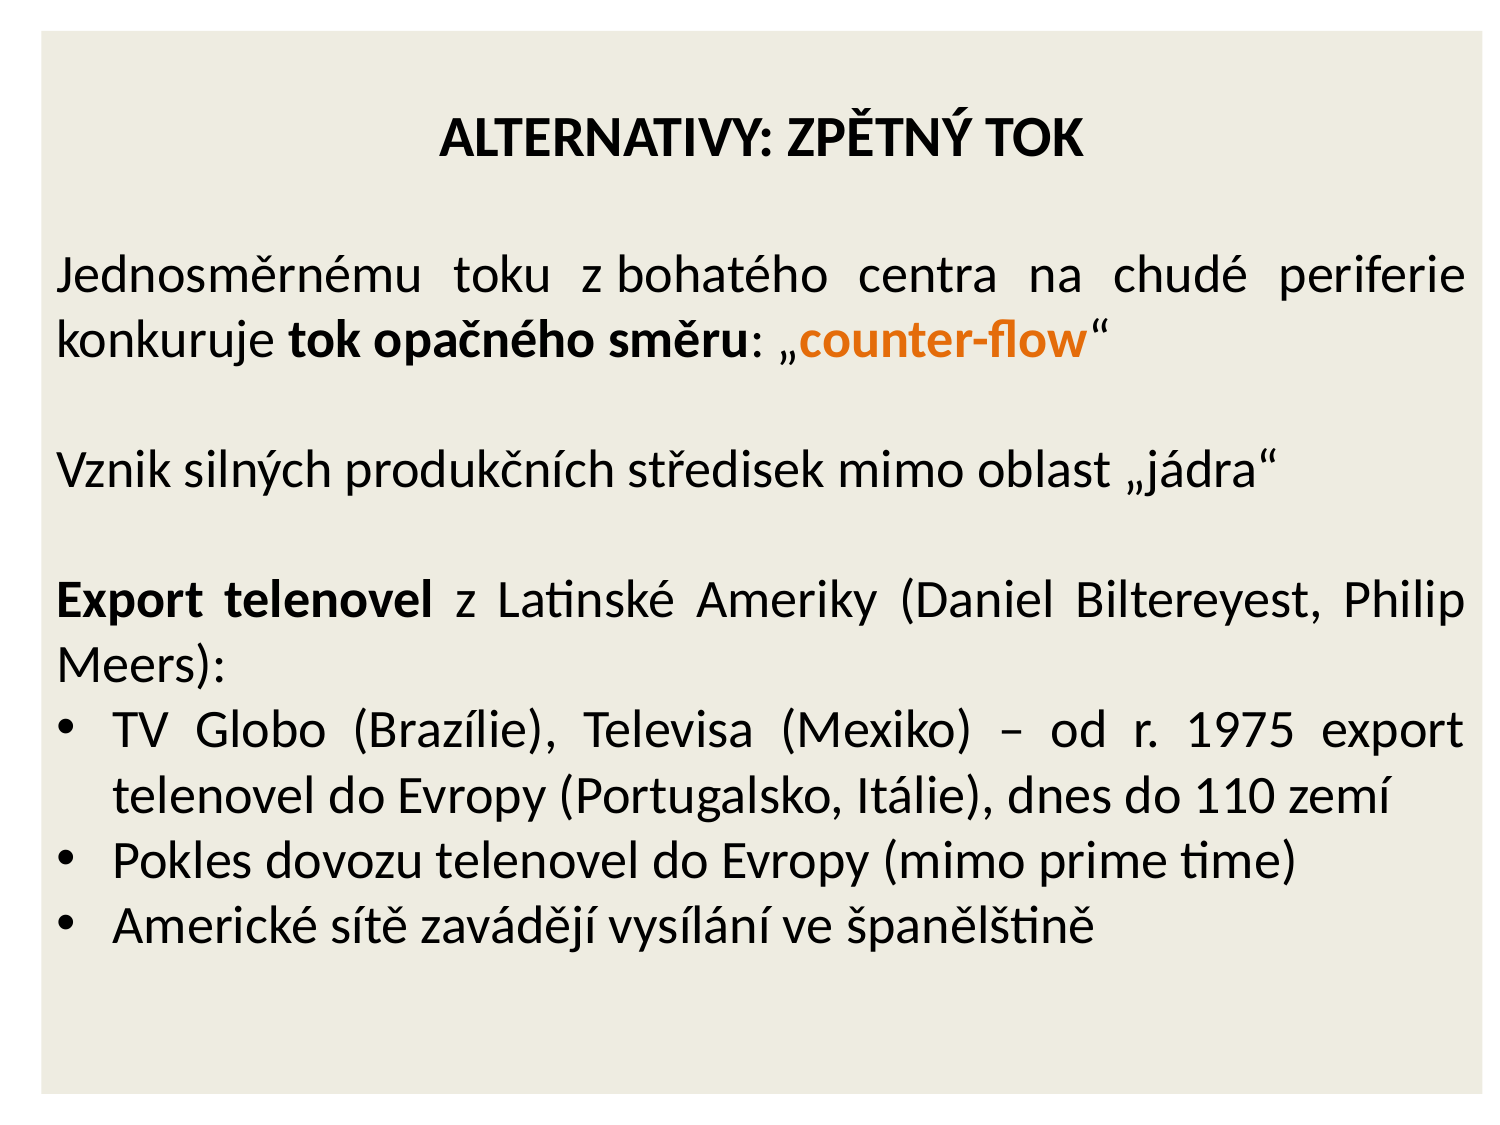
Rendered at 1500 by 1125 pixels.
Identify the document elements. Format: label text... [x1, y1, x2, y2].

list Alternativy: zpětný tok Jednosměrnému toku z bohatého centra na chudé periferie konkuruje tok opačného směru: „counter-flow“ Vznik silných produkčních středisek mimo oblast „jádra“ Export telenovel z Latinské Ameriky (Daniel Biltereyest, Philip Meers): TV Globo (Brazílie), Televisa (Mexiko) – od r. 1975 export telenovel do Evropy (Portugalsko, Itálie), dnes do 110 zemí Pokles dovozu telenovel do Evropy (mimo prime time) Americké sítě zavádějí vysílání ve španělštině [41, 30, 1483, 1094]
